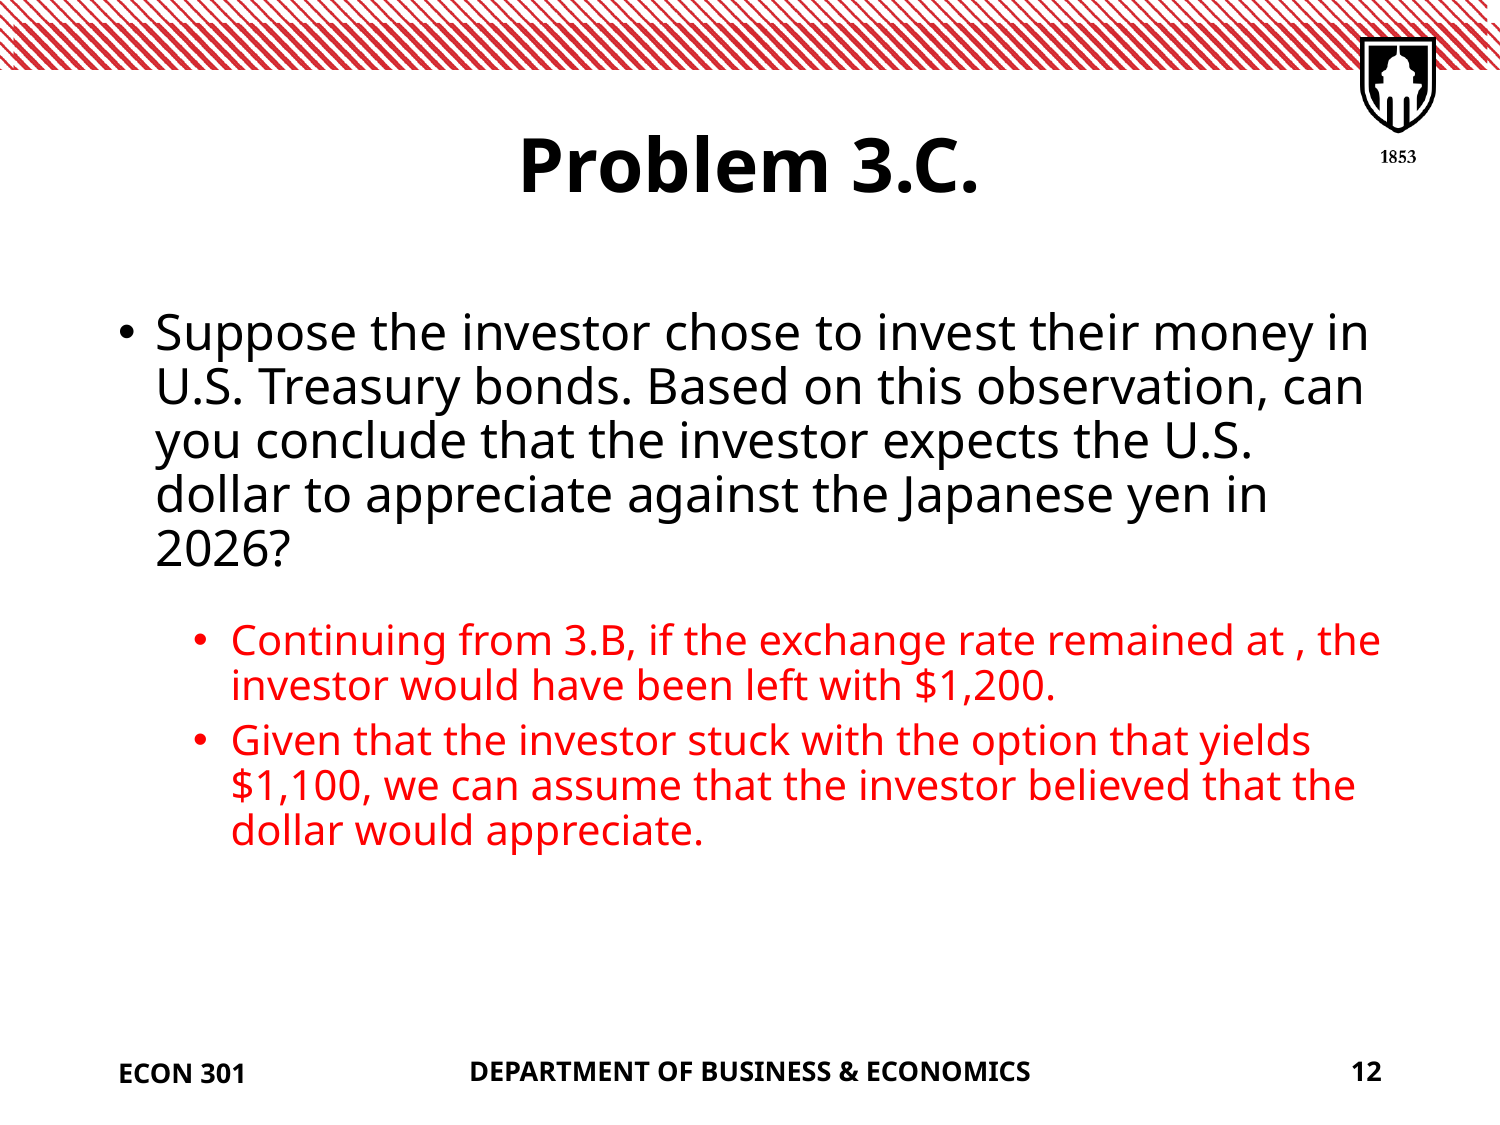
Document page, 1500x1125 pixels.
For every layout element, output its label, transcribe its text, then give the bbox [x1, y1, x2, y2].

title Problem 3.C. [103, 59, 1397, 278]
picture [0, 0, 1500, 163]
slide_number ECON 301 [103, 1042, 277, 1103]
footer DEPARTMENT OF BUSINESS & ECONOMICS [277, 1042, 1059, 1103]
slide_number 12 [1059, 1042, 1397, 1103]
